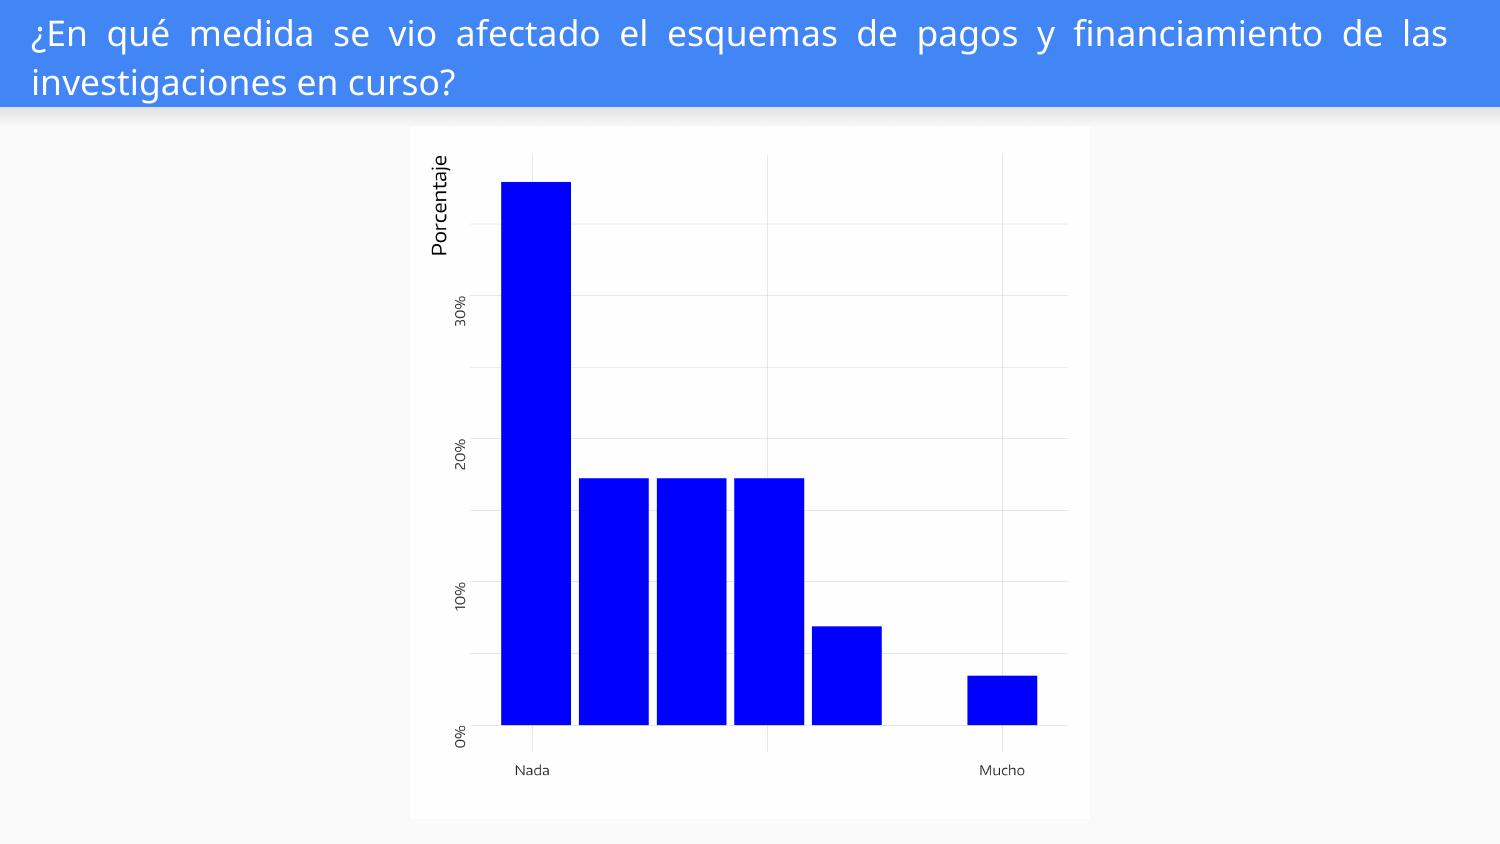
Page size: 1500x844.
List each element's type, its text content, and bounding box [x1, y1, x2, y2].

picture [409, 126, 1091, 819]
title ¿En qué medida se vio afectado el esquemas de pagos y financiamiento de las investigaciones en curso? [16, 2, 1464, 102]
